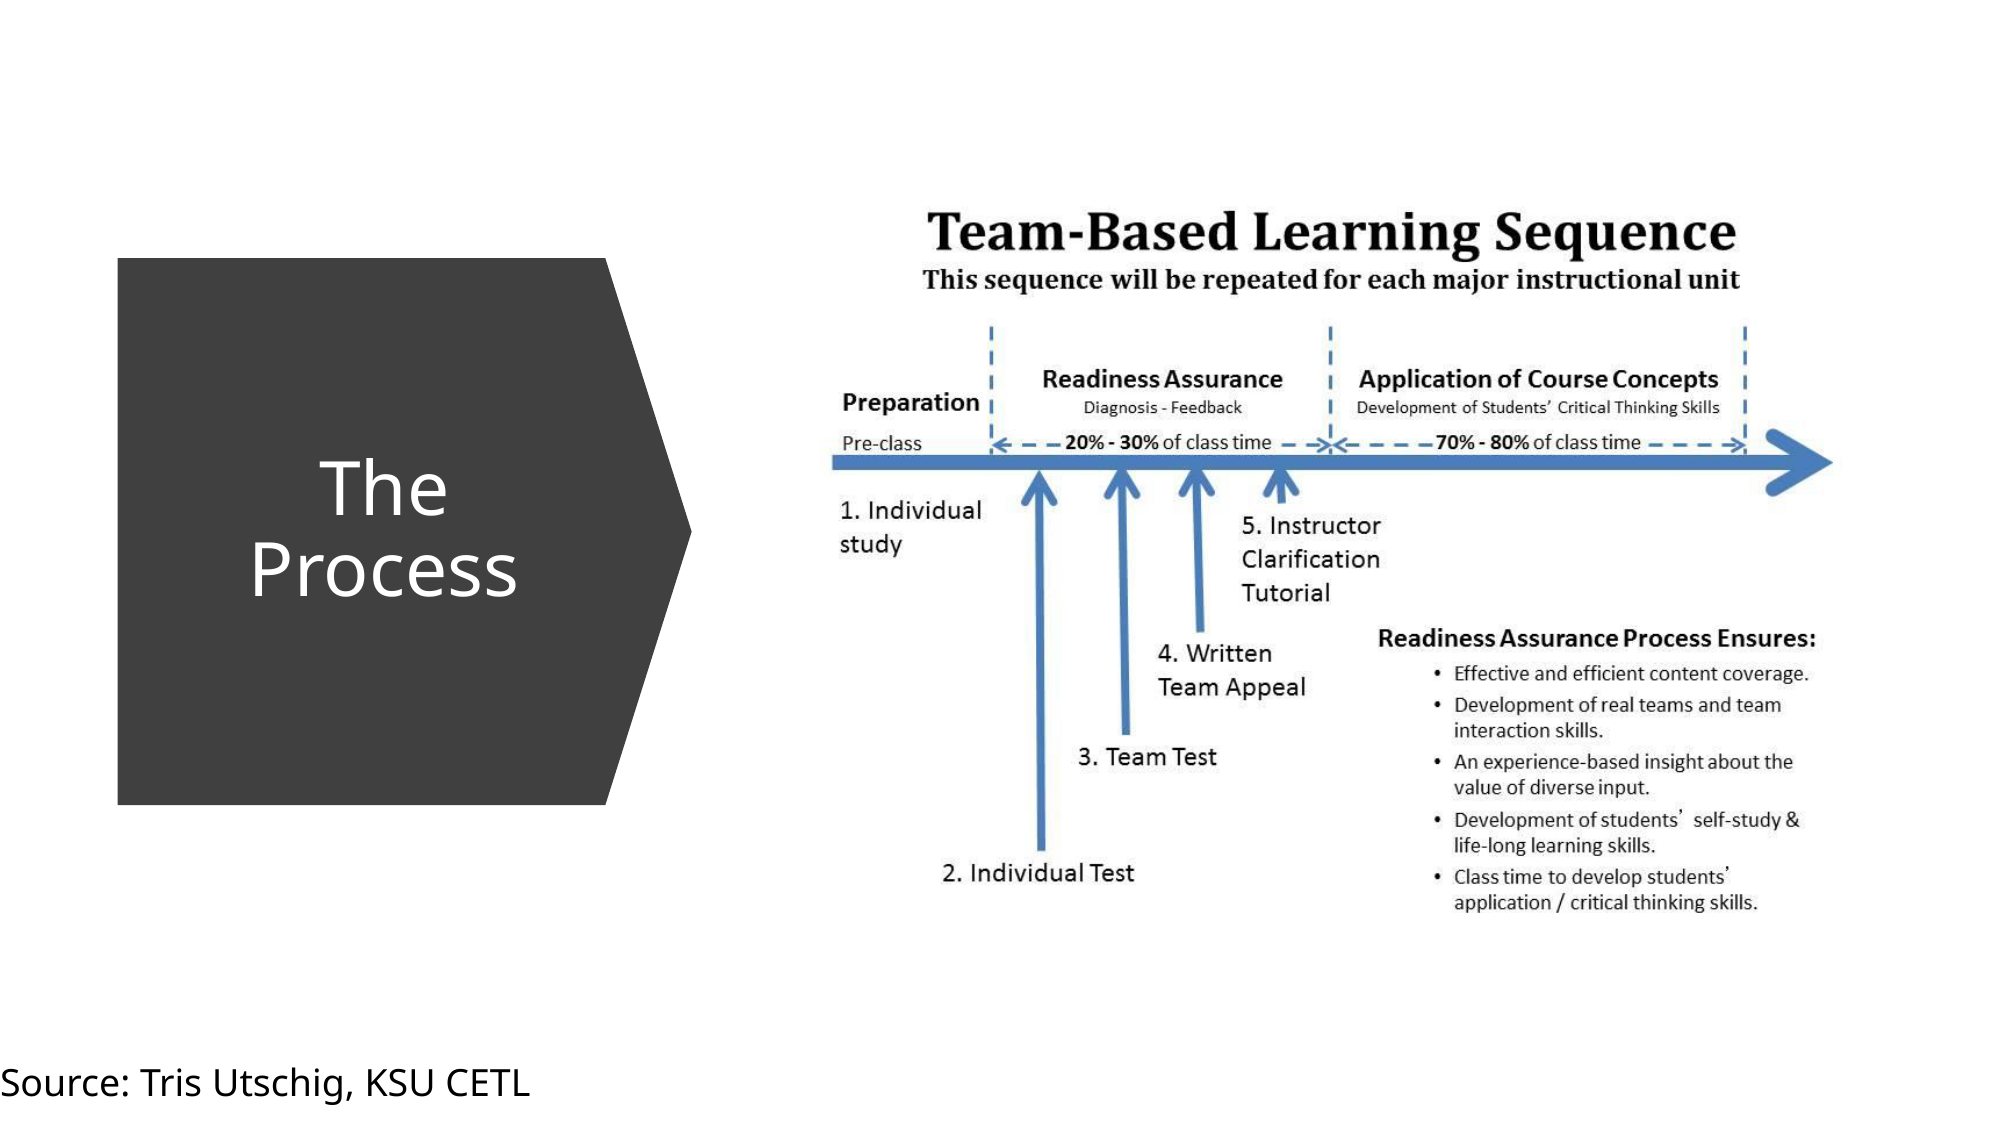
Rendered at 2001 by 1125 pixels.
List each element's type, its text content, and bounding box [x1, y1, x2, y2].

text_box [116, 256, 694, 807]
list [783, 197, 1897, 928]
text_box Source: Tris Utschig, KSU CETL [0, 1051, 546, 1112]
title The Process [168, 322, 601, 741]
